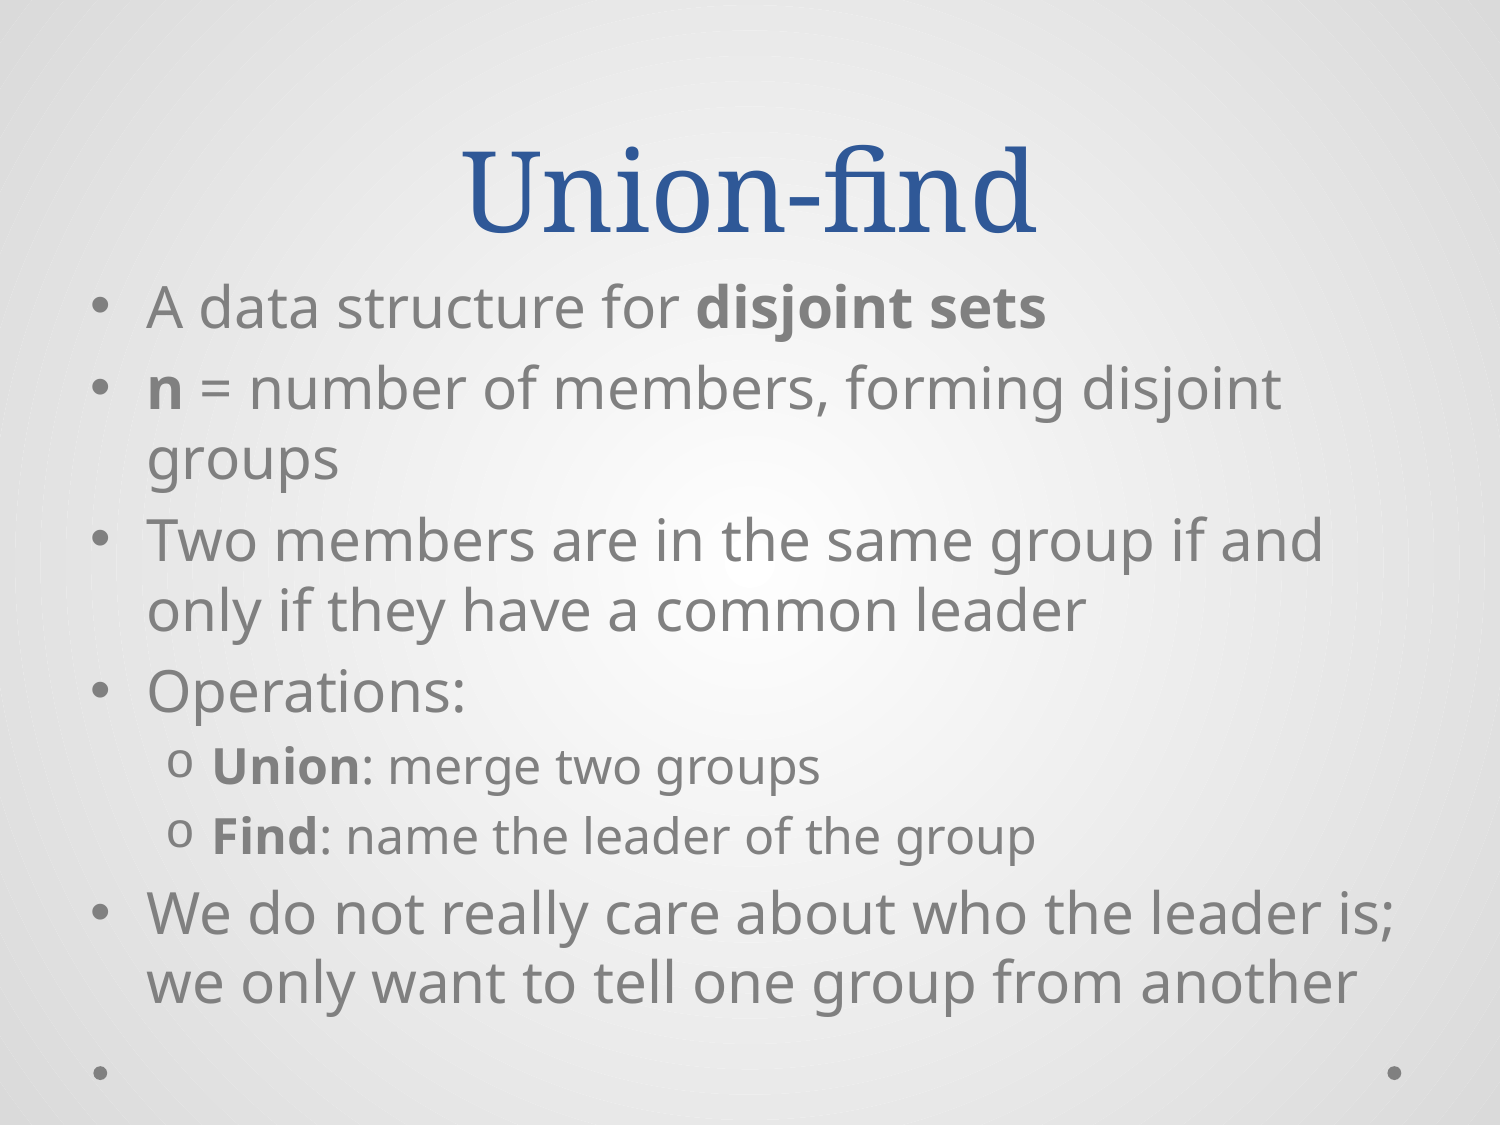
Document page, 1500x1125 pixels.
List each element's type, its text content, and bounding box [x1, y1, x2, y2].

list A data structure for disjoint sets n = number of members, forming disjoint groups Two members are in the same group if and only if they have a common leader Operations: Union: merge two groups Find: name the leader of the group We do not really care about who the leader is; we only want to tell one group from another [75, 262, 1425, 1063]
title Union-find [75, 0, 1425, 262]
